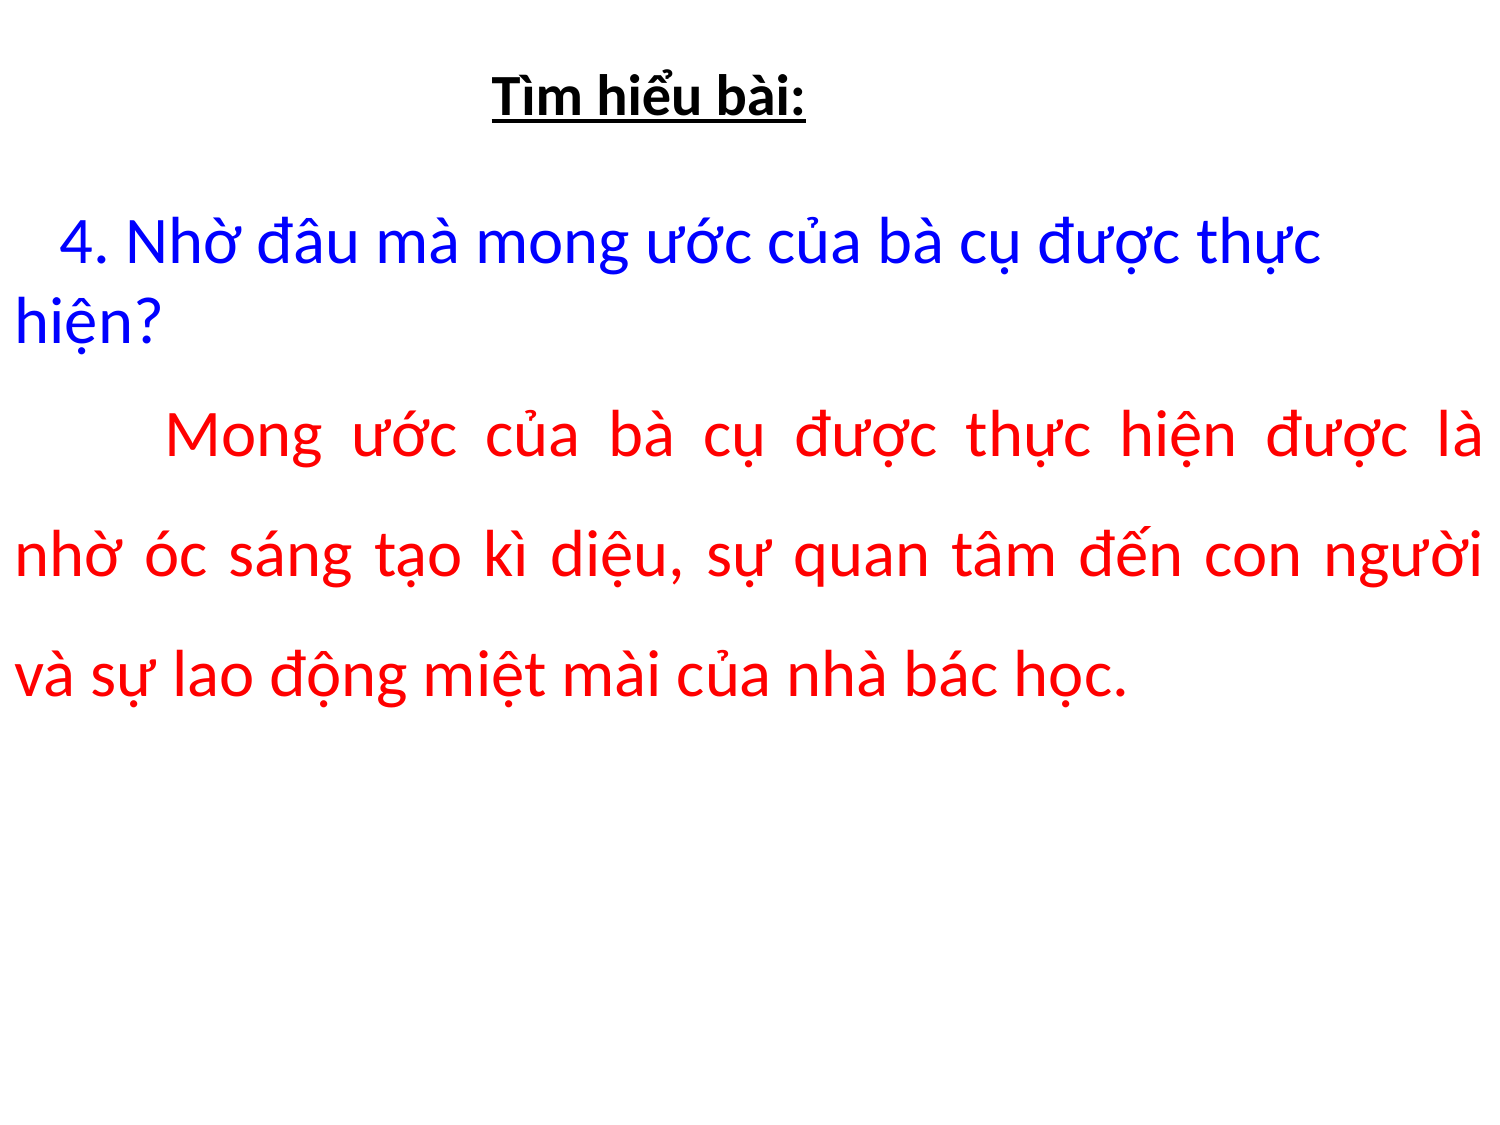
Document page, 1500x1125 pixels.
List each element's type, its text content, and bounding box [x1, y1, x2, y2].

text_box Tìm hiểu bài: 4. Nhờ đâu mà mong ước của bà cụ được thực hiện? [0, 49, 1500, 262]
text_box Mong ước của bà cụ được thực hiện được là nhờ óc sáng tạo kì diệu, sự quan tâm đến con người và sự lao động miệt mài của nhà bác học. [0, 262, 1500, 717]
